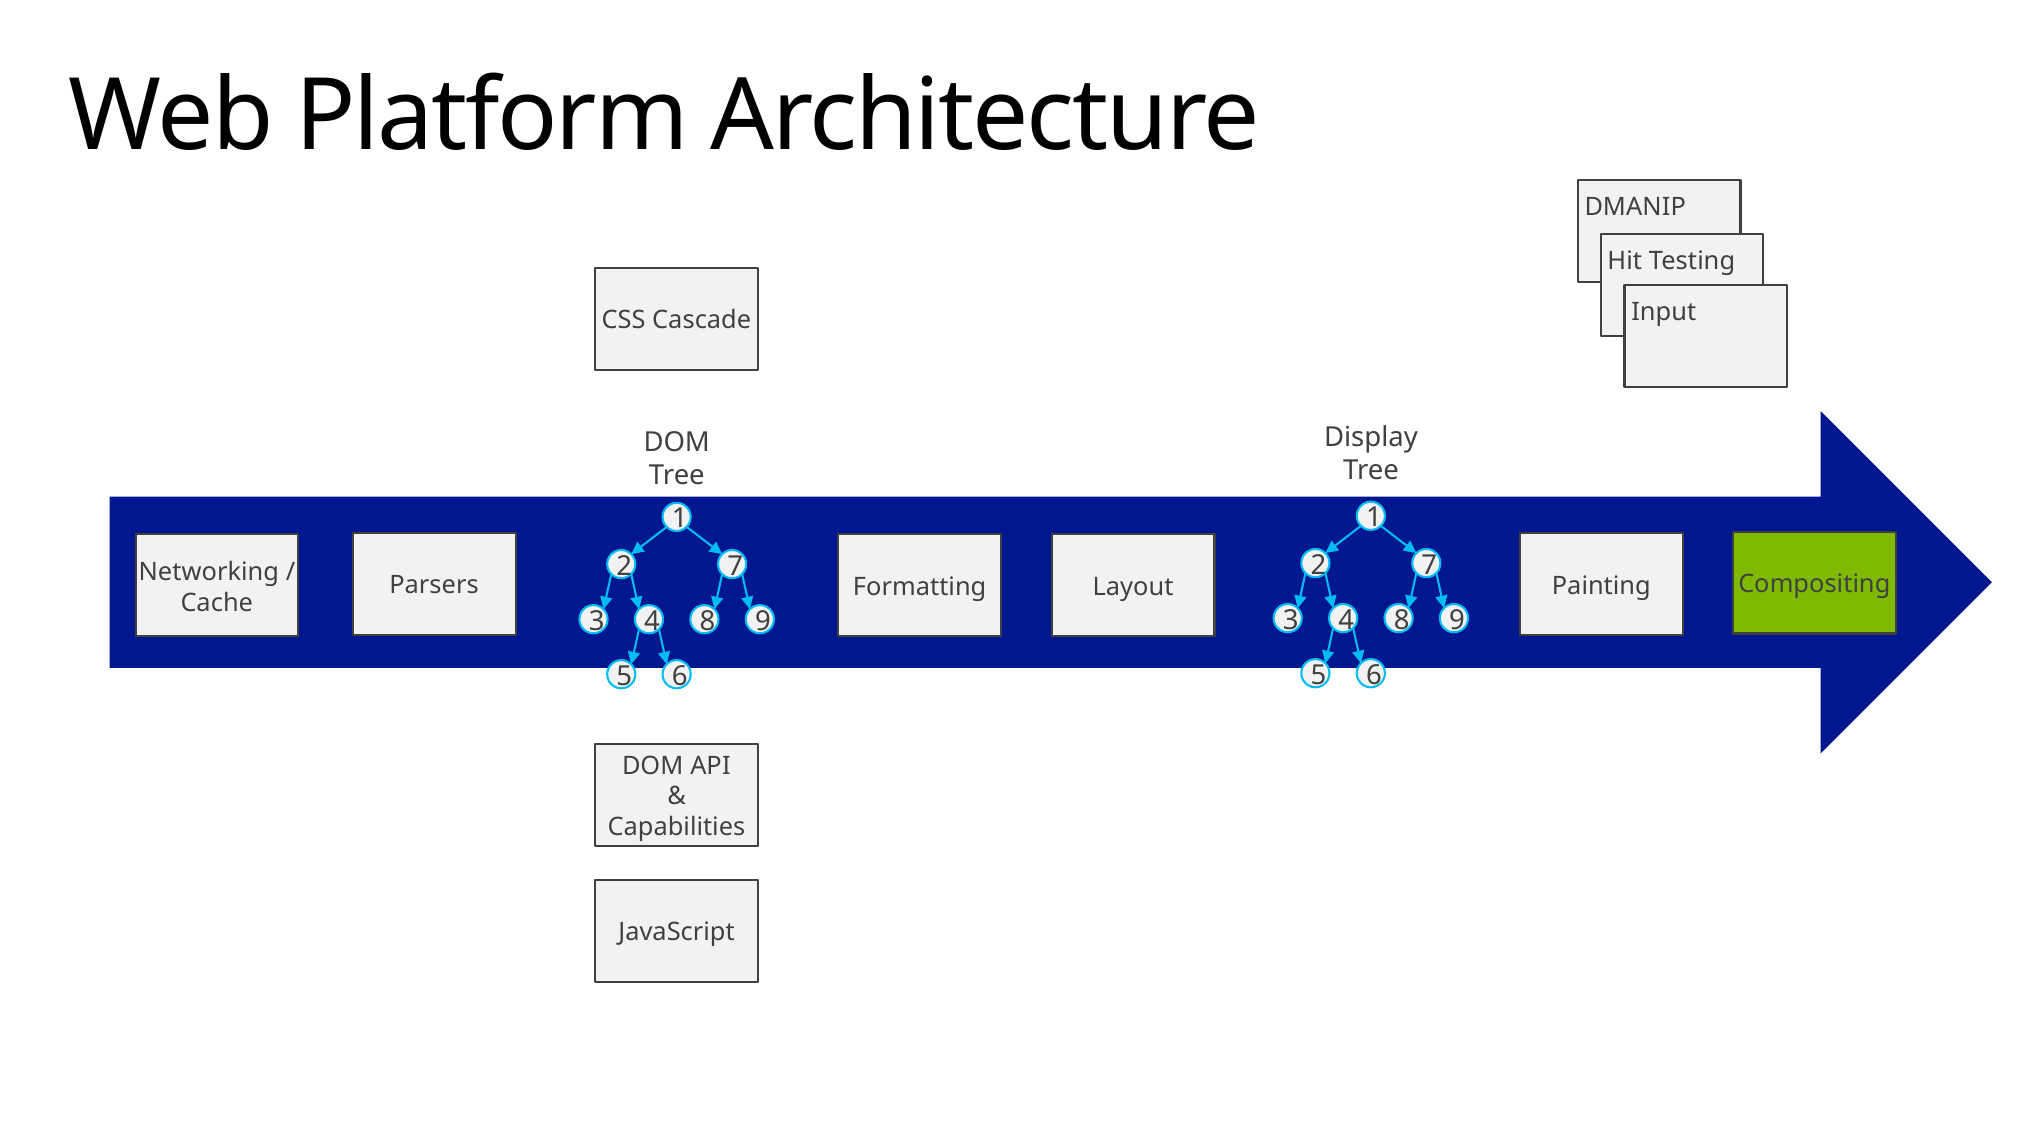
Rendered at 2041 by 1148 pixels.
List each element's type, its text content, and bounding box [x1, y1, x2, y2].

text_box Painting [1519, 532, 1684, 636]
text_box Hit Testing [1600, 233, 1764, 337]
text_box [1273, 410, 1469, 688]
text_box DOM API & Capabilities [594, 743, 759, 846]
text_box CSS Cascade [594, 267, 759, 371]
text_box Parsers [352, 532, 516, 636]
text_box JavaScript [594, 879, 759, 983]
text_box [775, 495, 1273, 669]
text_box Formatting [838, 533, 1002, 637]
text_box Networking / Cache [135, 534, 299, 637]
text_box [1469, 410, 1993, 755]
text_box DMANIP [1577, 179, 1741, 283]
title Web Platform Architecture [45, 48, 1996, 199]
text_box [579, 416, 775, 689]
text_box [108, 495, 579, 669]
text_box Layout [1051, 533, 1215, 637]
text_box Compositing [1732, 531, 1897, 634]
text_box Input [1624, 284, 1788, 388]
